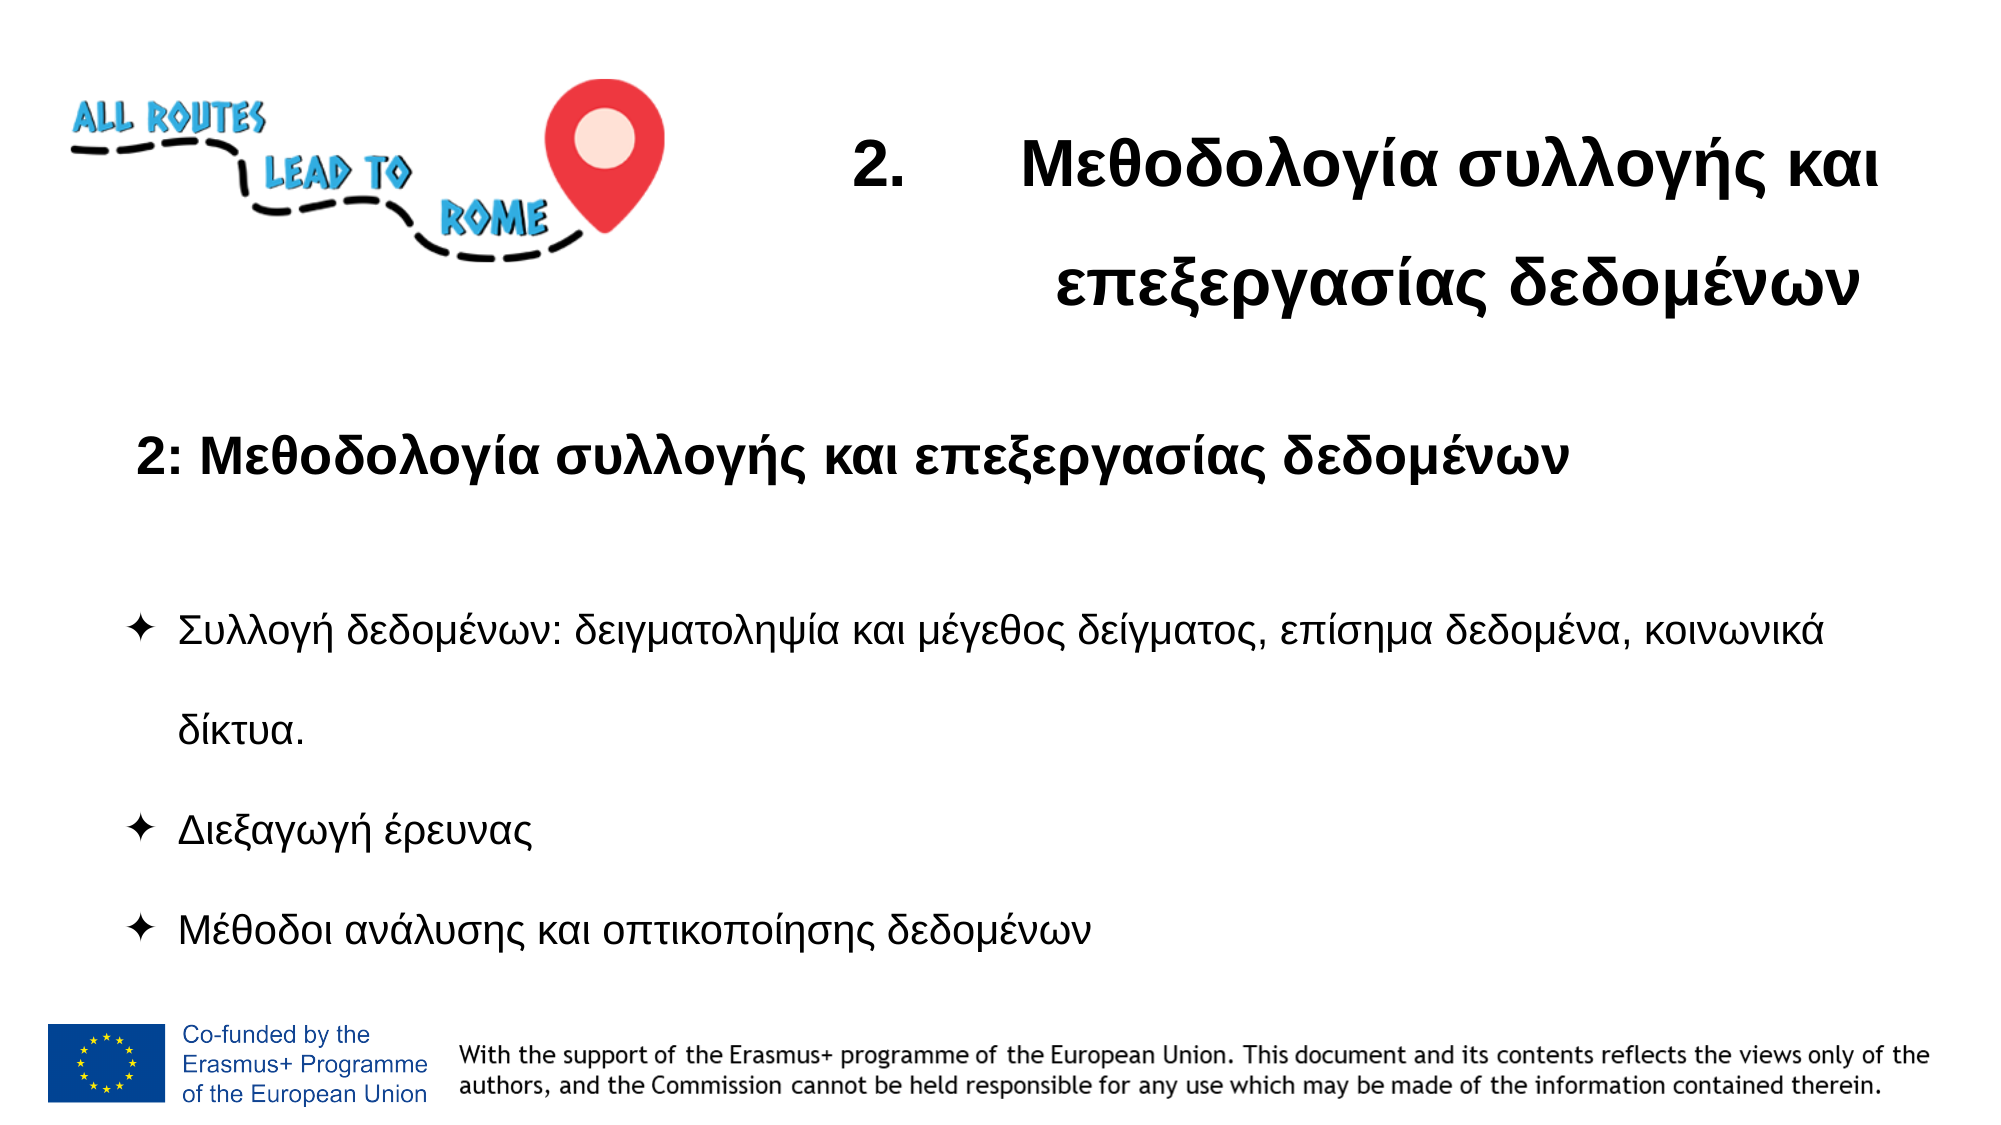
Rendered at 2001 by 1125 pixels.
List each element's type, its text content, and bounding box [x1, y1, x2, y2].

text_box 2: Μεθοδολογία συλλογής και επεξεργασίας δεδομένων Συλλογή δεδομένων: δειγματοληψία και μέγεθος δείγματος, επίσημα δεδομένα, κοινωνικά δίκτυα. Διεξαγωγή έρευνας Μέθοδοι ανάλυσης και οπτικοποίησης δεδομένων [115, 380, 1885, 997]
picture [443, 1031, 1953, 1116]
picture [47, 71, 689, 273]
picture [47, 1023, 427, 1107]
text_box 2. Μεθοδολογία συλλογής και επεξεργασίας δεδομένων [688, 71, 1890, 314]
